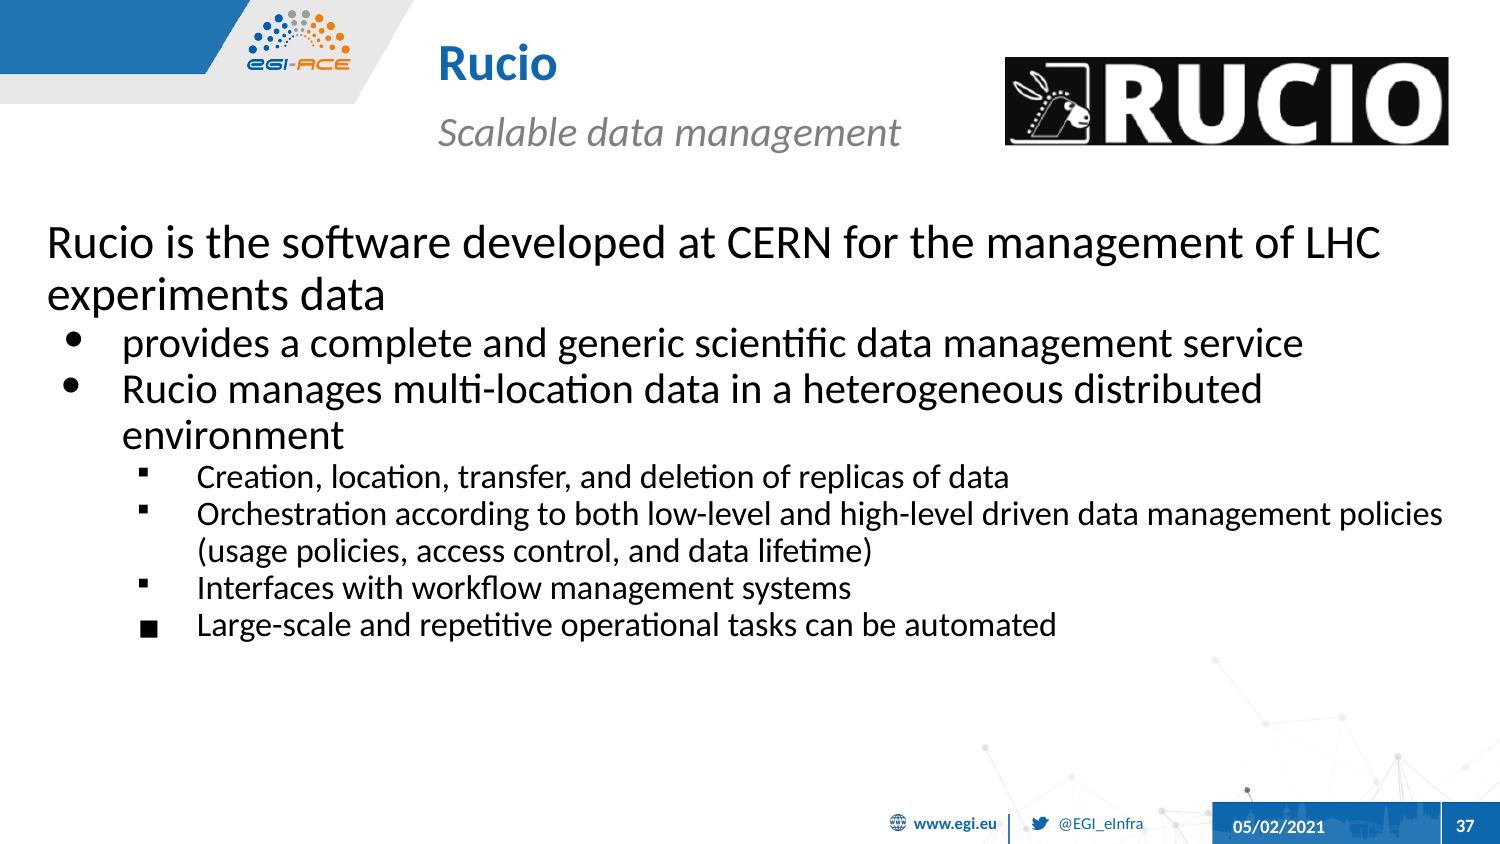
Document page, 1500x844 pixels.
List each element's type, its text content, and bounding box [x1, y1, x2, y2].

title Rucio [423, 27, 1199, 84]
picture [0, 0, 1500, 844]
list Rucio is the software developed at CERN for the management of LHC experiments data provides a complete and generic scientific data management service Rucio manages multi-location data in a heterogeneous distributed environment Creation, location, transfer, and deletion of replicas of data Orchestration according to both low-level and high-level driven data management policies (usage policies, access control, and data lifetime) Interfaces with workflow management systems Large-scale and repetitive operational tasks can be automated [31, 209, 1468, 791]
subtitle Scalable data management [423, 103, 1199, 164]
